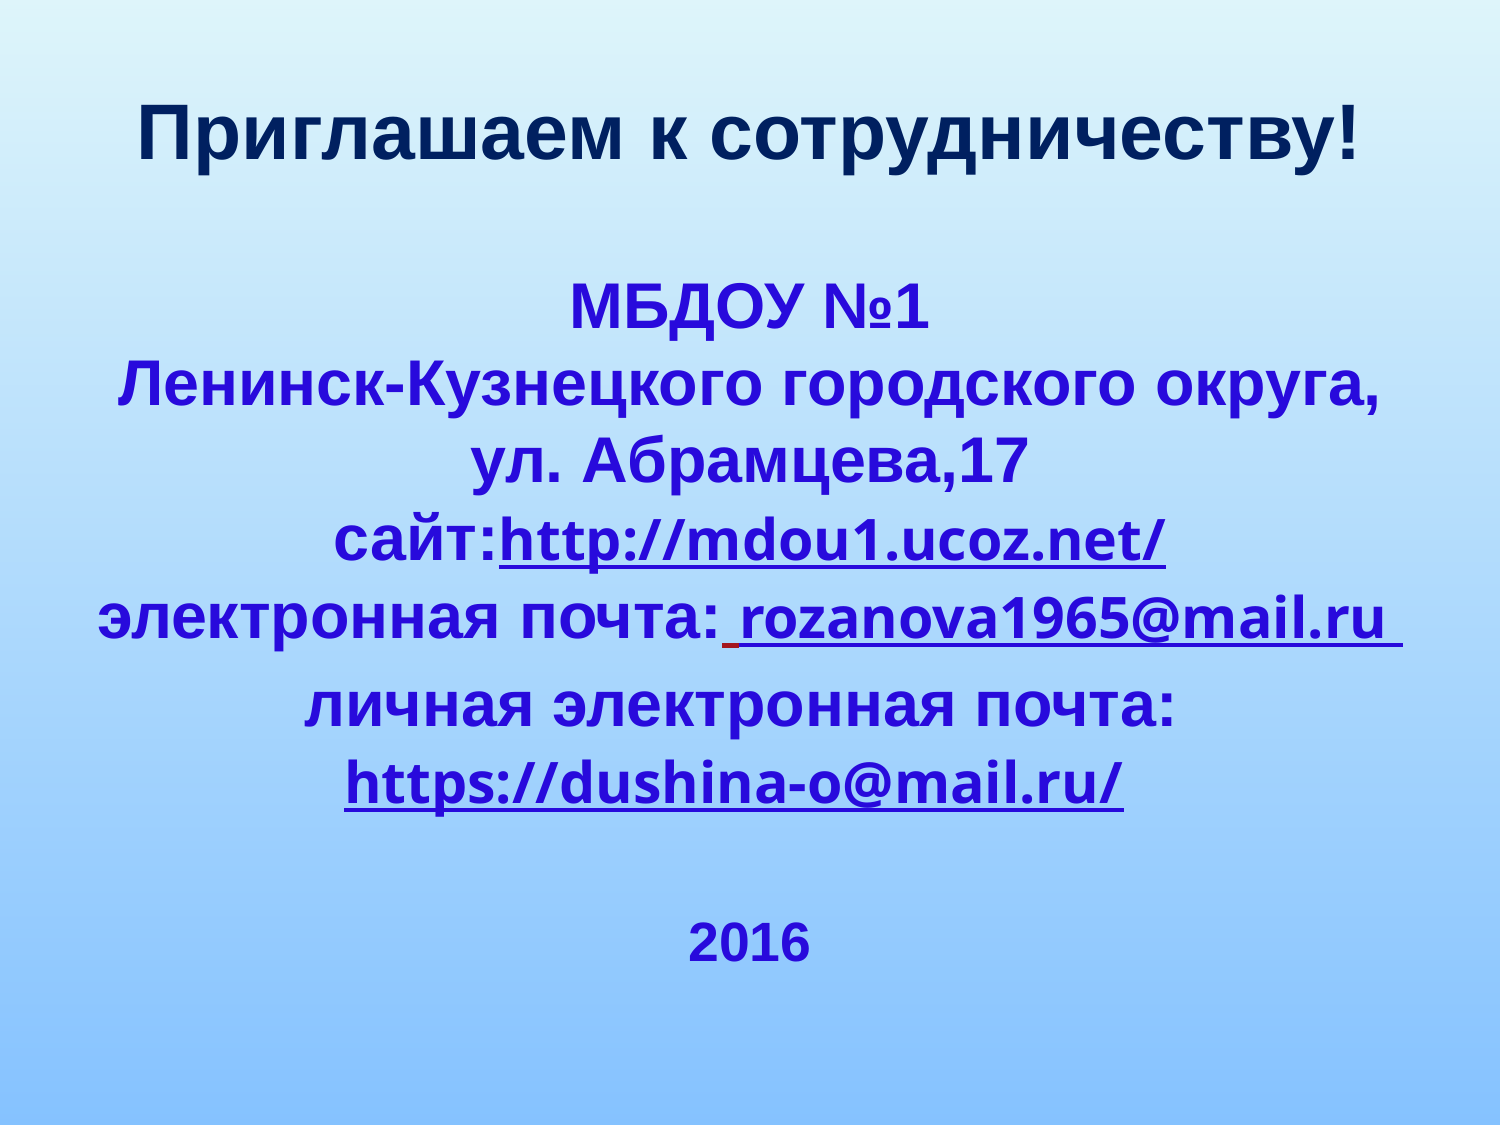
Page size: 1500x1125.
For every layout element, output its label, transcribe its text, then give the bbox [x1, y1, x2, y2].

title Приглашаем к сотрудничеству! МБДОУ №1 Ленинск-Кузнецкого городского округа, ул. Абрамцева,17 сайт:http://mdou1.ucoz.net/ электронная почта: rozanova1965@mail.ru личная электронная почта: https://dushina-o@mail.ru/ 2016 [75, 45, 1425, 1008]
